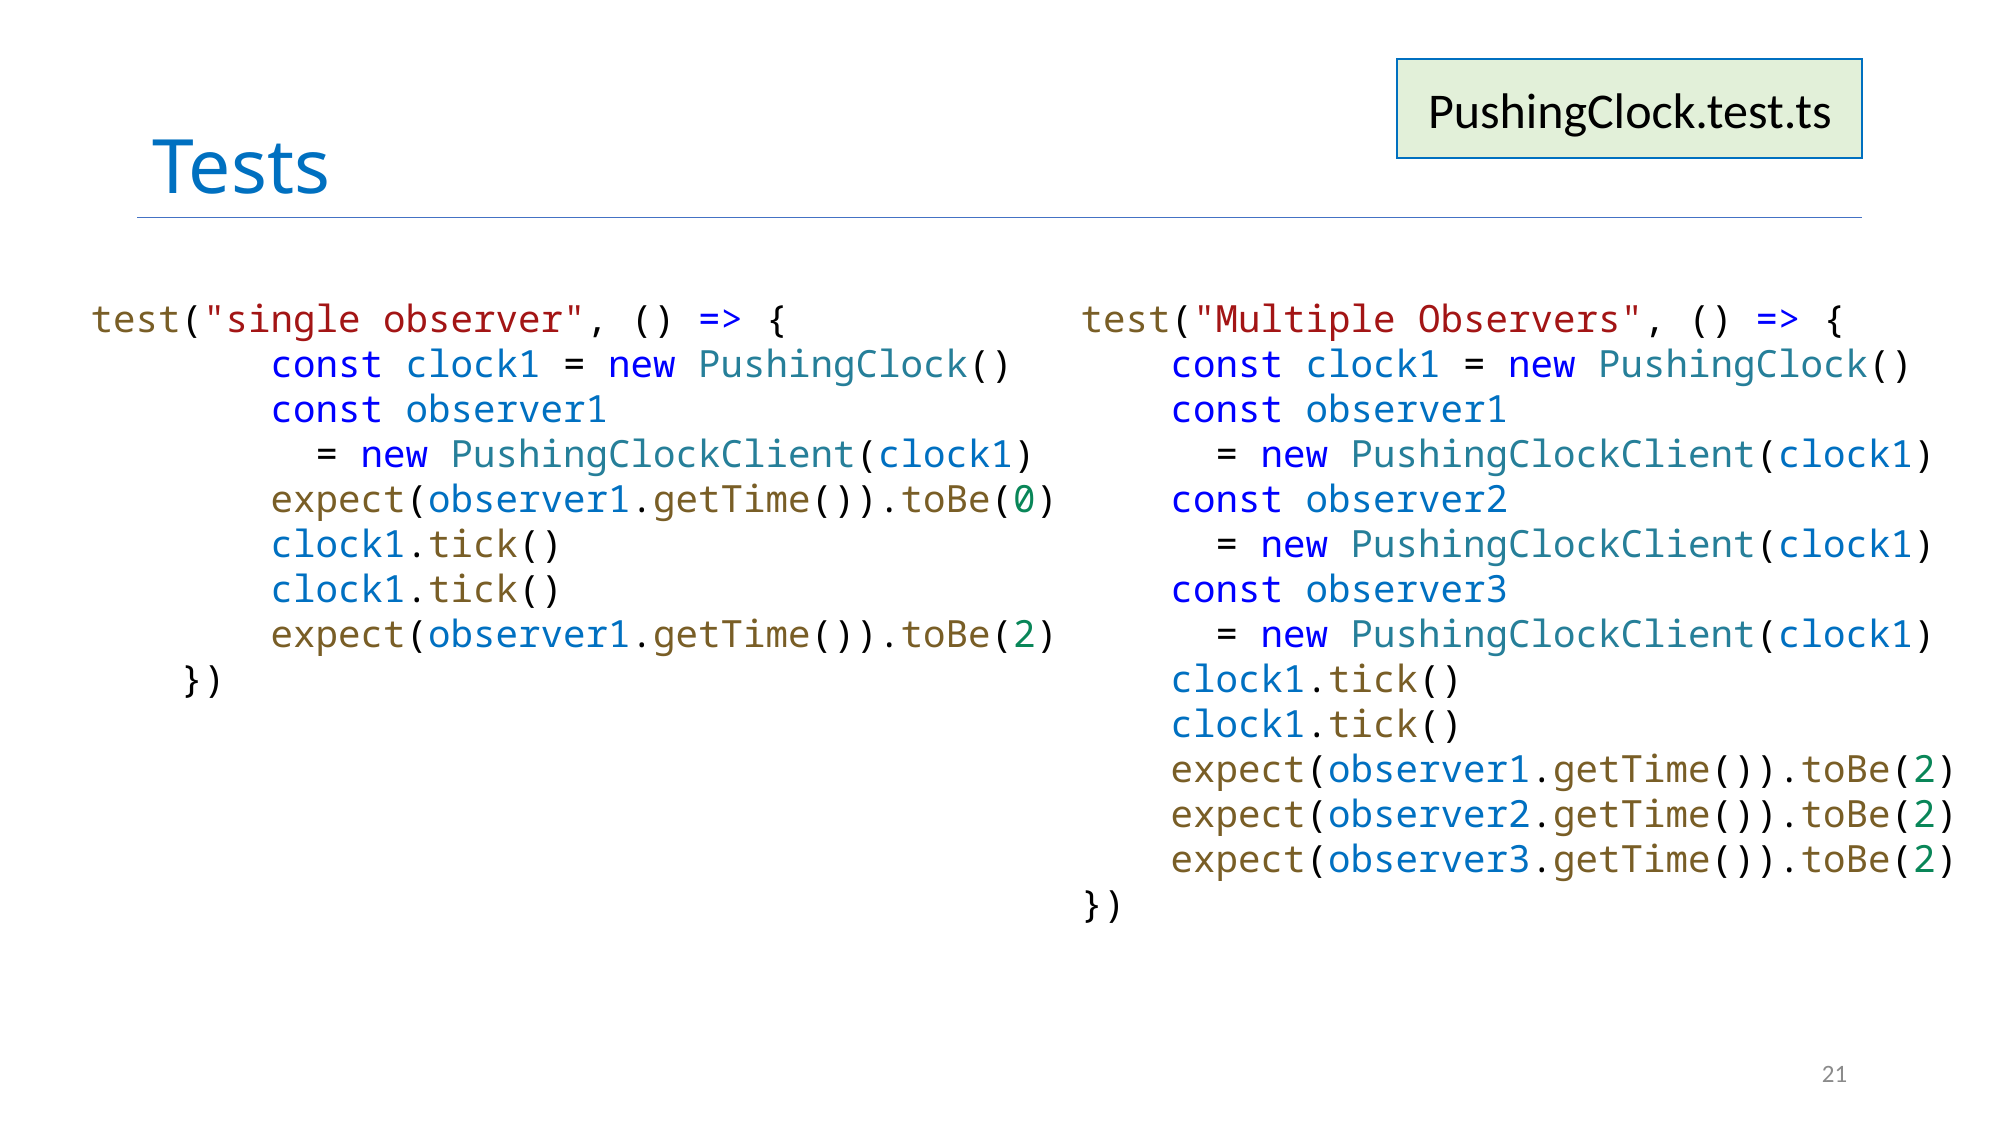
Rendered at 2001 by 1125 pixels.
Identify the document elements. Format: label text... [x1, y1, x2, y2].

text_box test("Multiple Observers", () => { const clock1 = new PushingClock() const observer1 = new PushingClockClient(clock1) const observer2 = new PushingClockClient(clock1) const observer3 = new PushingClockClient(clock1) clock1.tick() clock1.tick() expect(observer1.getTime()).toBe(2) expect(observer2.getTime()).toBe(2) expect(observer3.getTime()).toBe(2) }) [975, 287, 1977, 933]
title Tests [137, 0, 1863, 218]
text_box test("single observer", () => { const clock1 = new PushingClock() const observer1 = new PushingClockClient(clock1) expect(observer1.getTime()).toBe(0) clock1.tick() clock1.tick() expect(observer1.getTime()).toBe(2) }) [75, 287, 975, 708]
slide_number 21 [1412, 1042, 1863, 1103]
text_box PushingClock.test.ts [1396, 58, 1863, 159]
